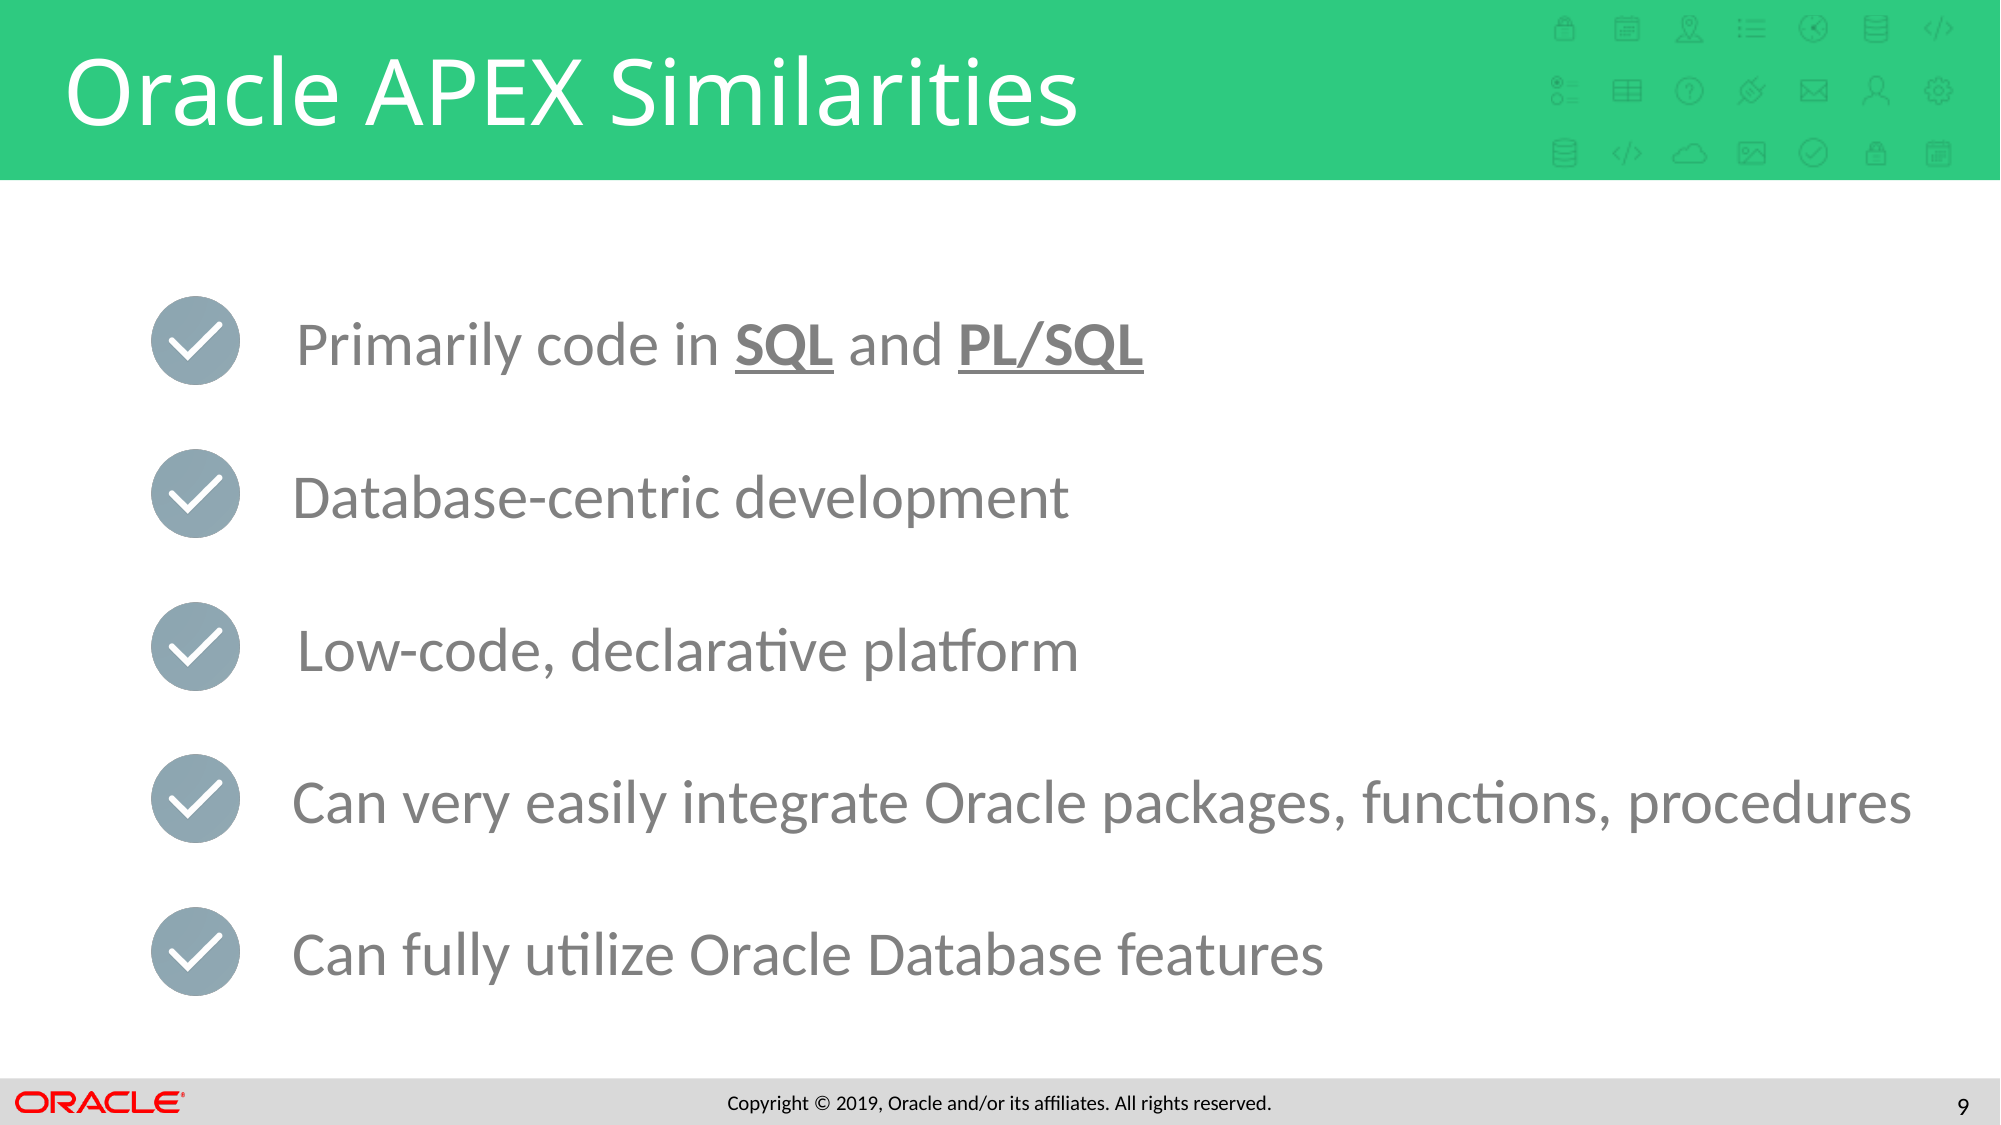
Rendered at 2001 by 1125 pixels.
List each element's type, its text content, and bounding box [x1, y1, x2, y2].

text_box Low-code, declarative platform [293, 604, 1086, 688]
title Oracle APEX Similarities [48, 31, 1962, 161]
picture [145, 748, 246, 849]
text_box Can very easily integrate Oracle packages, functions, procedures [288, 757, 1962, 841]
text_box Database-centric development [288, 451, 1928, 536]
picture [145, 290, 246, 391]
slide_number 9 [1815, 1082, 1985, 1119]
text_box Primarily code in SQL and PL/SQL [291, 299, 1149, 383]
picture [145, 901, 246, 1002]
picture [15, 1091, 185, 1113]
picture [145, 596, 246, 697]
text_box Can fully utilize Oracle Database features [288, 909, 1753, 993]
picture [145, 443, 246, 544]
